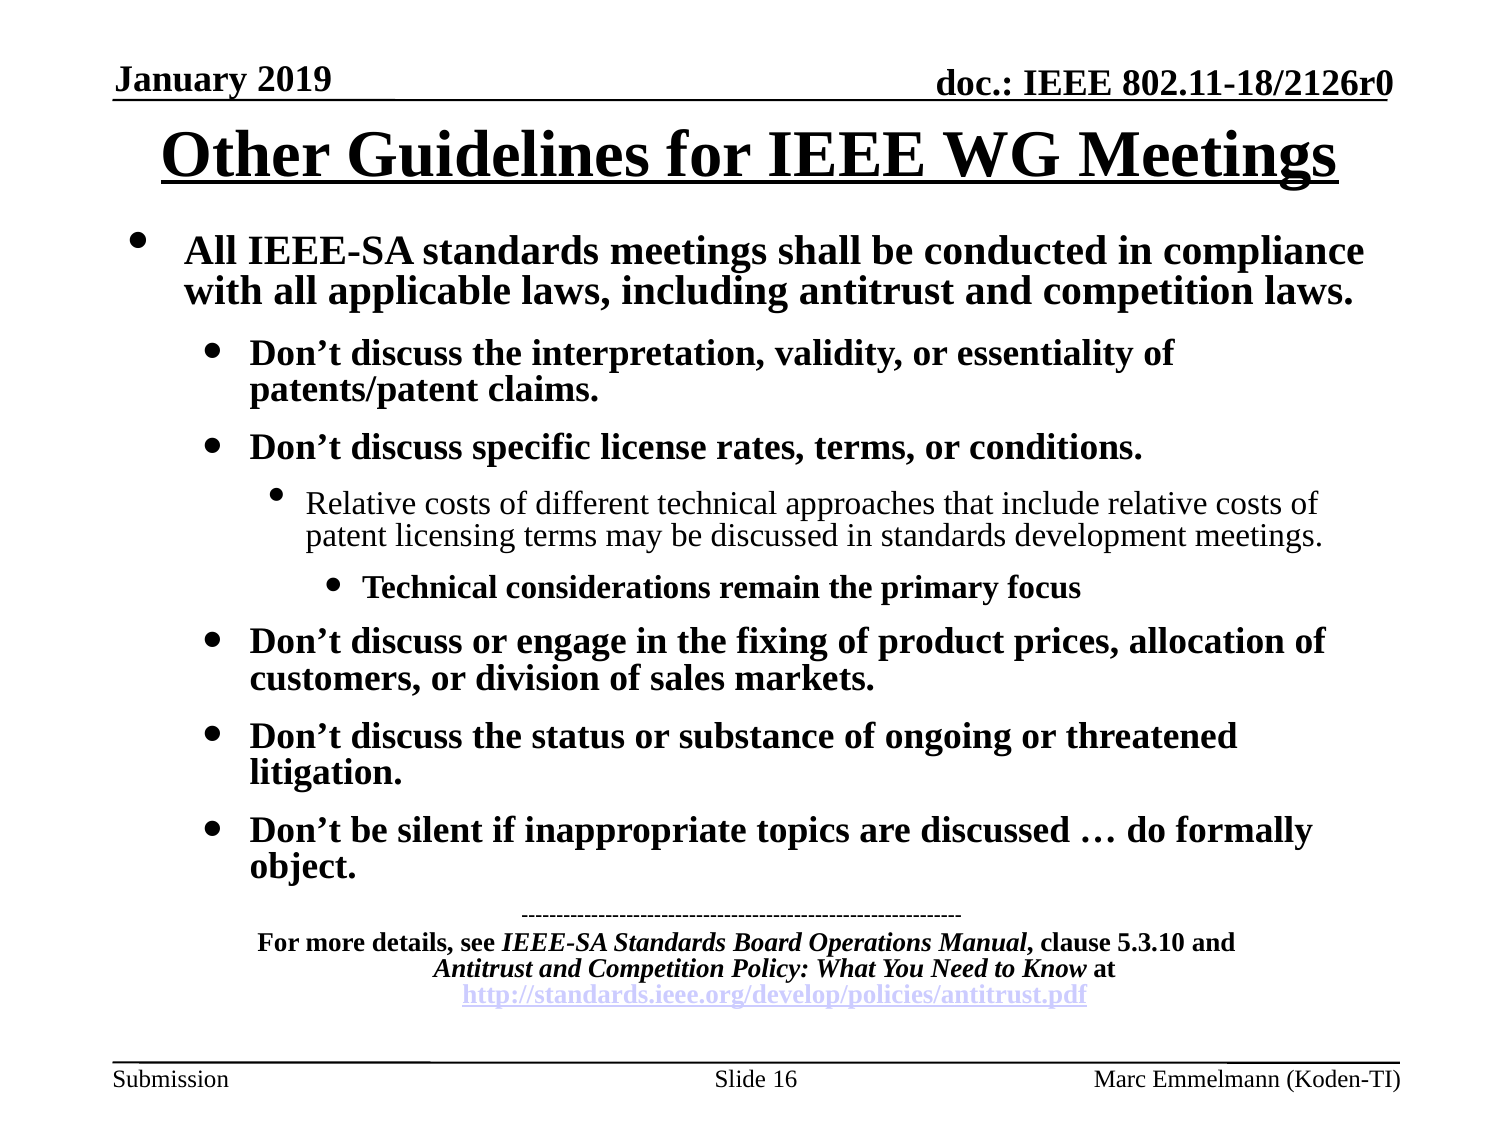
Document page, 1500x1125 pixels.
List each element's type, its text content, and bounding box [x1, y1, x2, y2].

slide_number Slide 16 [712, 1061, 800, 1123]
list All IEEE-SA standards meetings shall be conducted in compliance with all applicable laws, including antitrust and competition laws. Don’t discuss the interpretation, validity, or essentiality of patents/patent claims. Don’t discuss specific license rates, terms, or conditions. Relative costs of different technical approaches that include relative costs of patent licensing terms may be discussed in standards development meetings. Technical considerations remain the primary focus Don’t discuss or engage in the fixing of product prices, allocation of customers, or division of sales markets. Don’t discuss the status or substance of ongoing or threatened litigation. Don’t be silent if inappropriate topics are discussed … do formally object. --------------------------------------------------------------- For more details, see IEEE-SA Standards Board Operations Manual, clause 5.3.10 and Antitrust and Competition Policy: What You Need to Know at http://standards.ieee.org/develop/policies/antitrust.pdf [112, 224, 1388, 900]
footer Marc Emmelmann (Koden-TI) [878, 1061, 1402, 1093]
title Other Guidelines for IEEE WG Meetings [112, 62, 1388, 224]
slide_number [114, 54, 423, 100]
